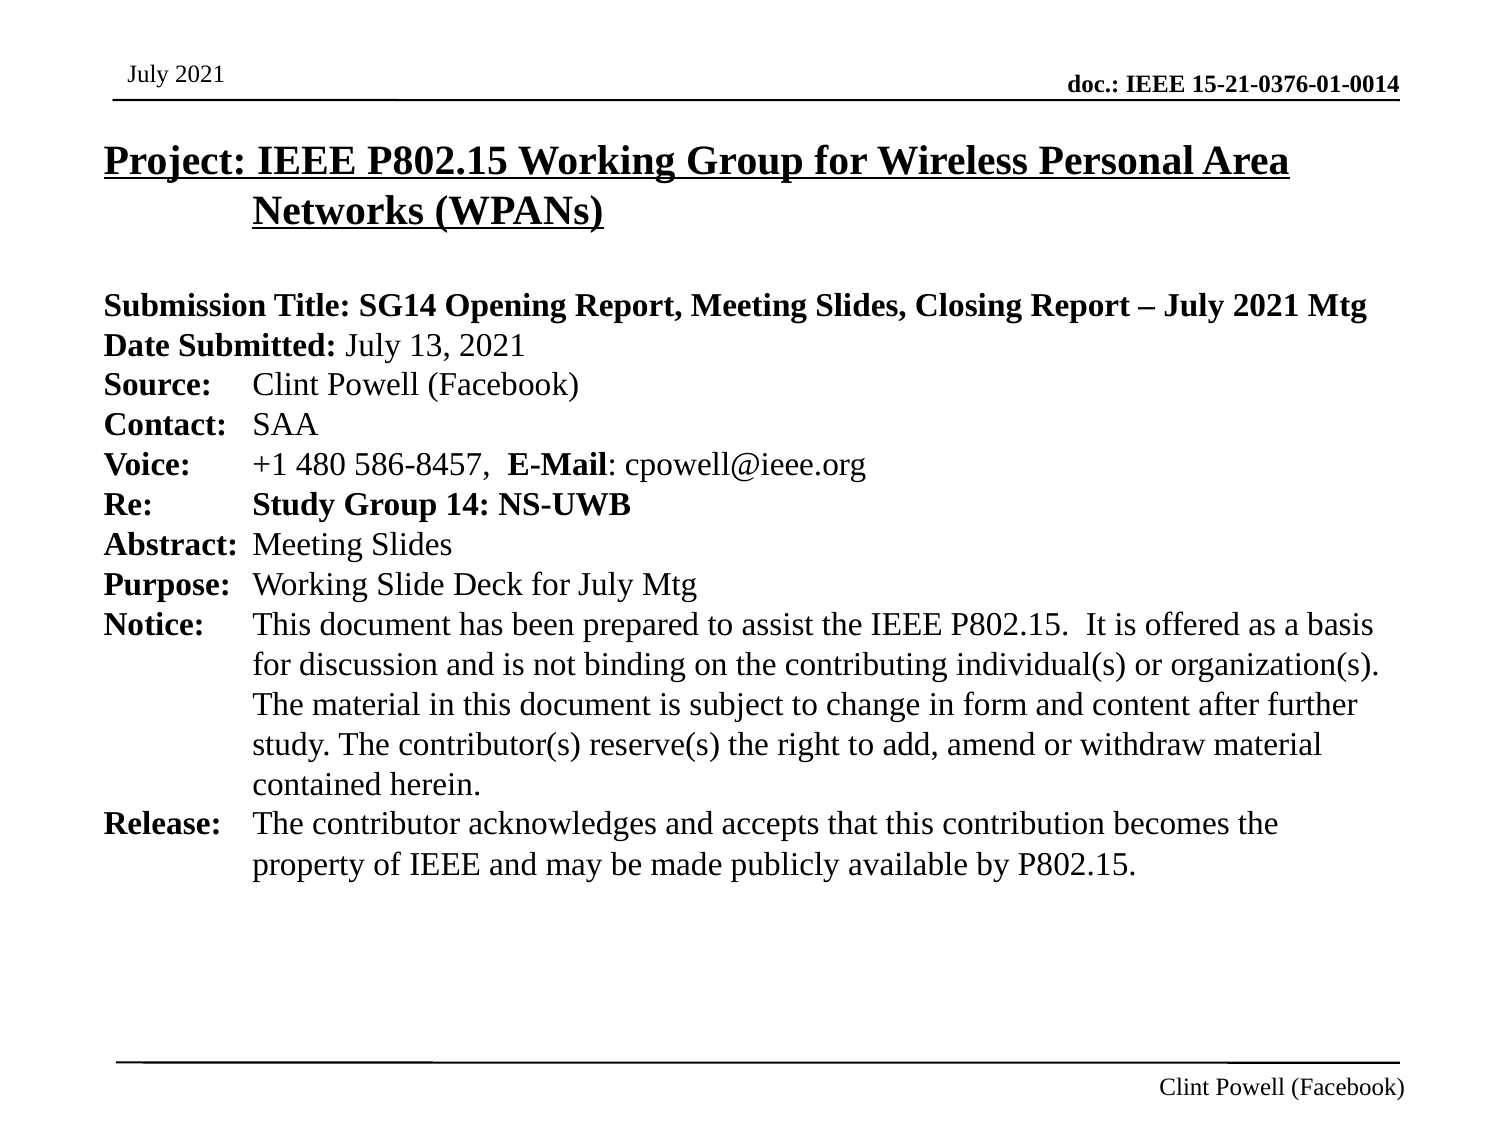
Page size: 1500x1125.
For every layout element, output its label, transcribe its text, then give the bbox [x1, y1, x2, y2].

text_box Project: IEEE P802.15 Working Group for Wireless Personal Area Networks (WPANs) Submission Title: SG14 Opening Report, Meeting Slides, Closing Report – July 2021 Mtg Date Submitted: July 13, 2021 Source: Clint Powell (Facebook) Contact: SAA Voice: +1 480 586-8457, E-Mail: cpowell@ieee.org Re: Study Group 14: NS-UWB Abstract: Meeting Slides Purpose: Working Slide Deck for July Mtg Notice: This document has been prepared to assist the IEEE P802.15. It is offered as a basis for discussion and is not binding on the contributing individual(s) or organization(s). The material in this document is subject to change in form and content after further study. The contributor(s) reserve(s) the right to add, amend or withdraw material contained herein. Release: The contributor acknowledges and accepts that this contribution becomes the property of IEEE and may be made publicly available by P802.15. [87, 125, 1400, 890]
